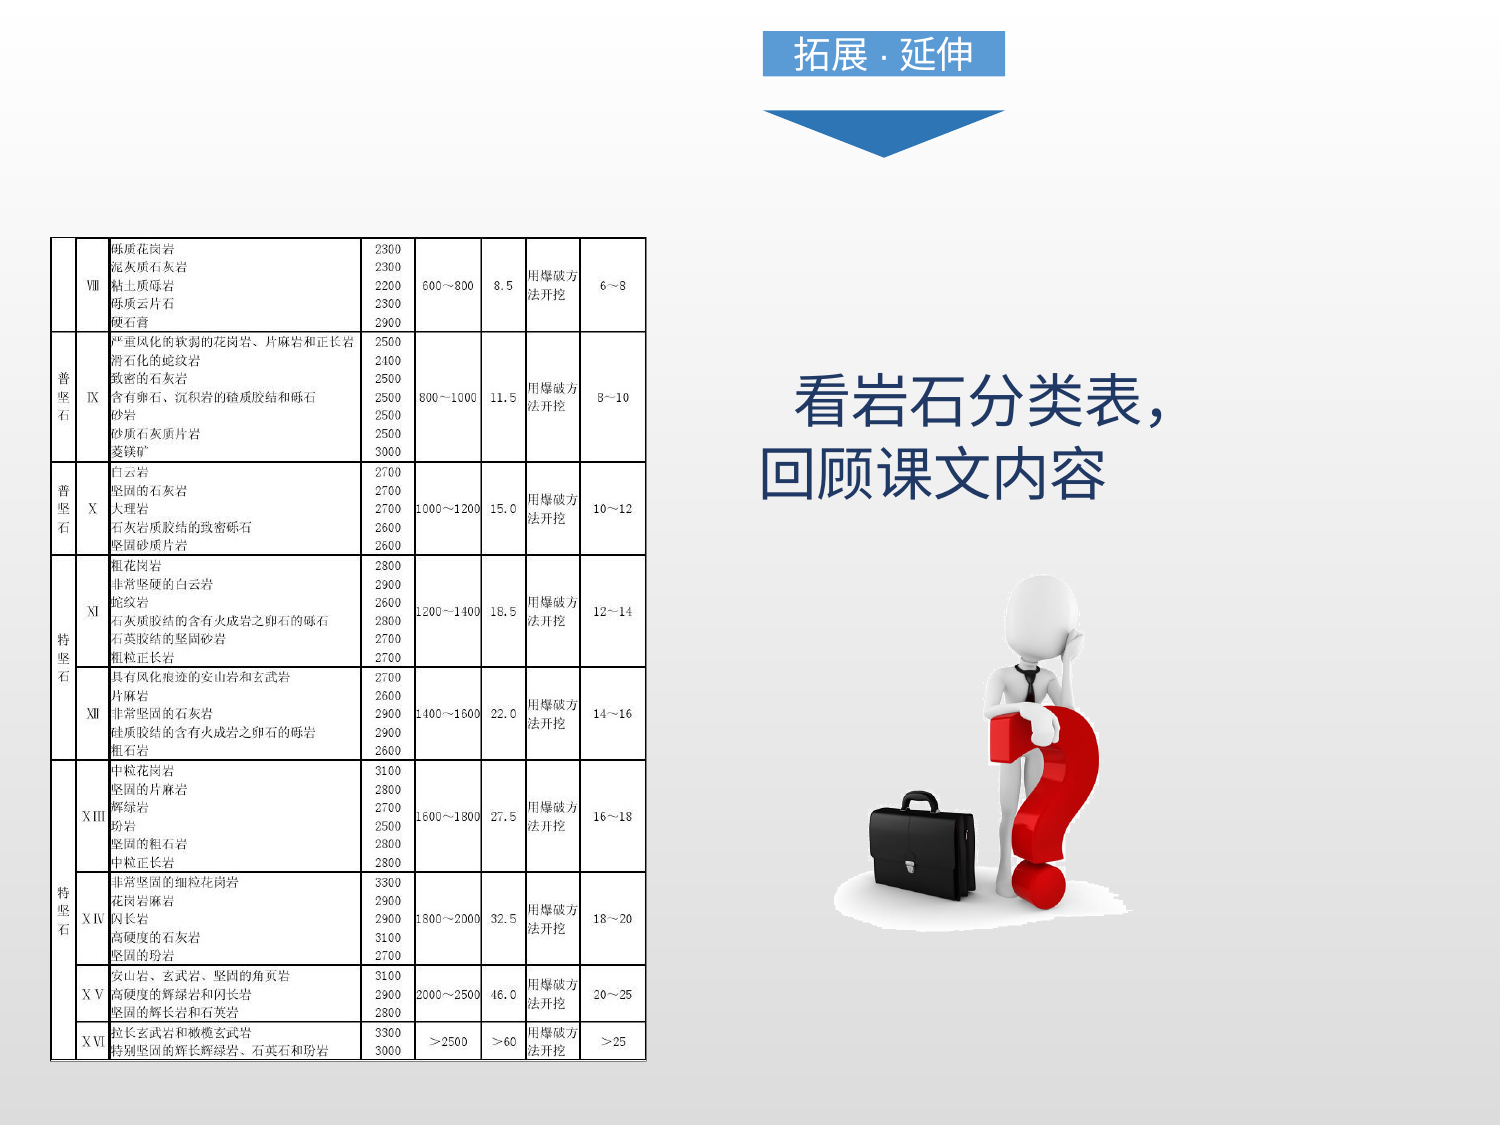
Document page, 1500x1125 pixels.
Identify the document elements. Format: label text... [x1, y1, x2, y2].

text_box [762, 31, 1006, 158]
picture [790, 563, 1182, 955]
text_box 看岩石分类表，回顾课文内容 [743, 339, 1182, 515]
picture [50, 236, 647, 1062]
